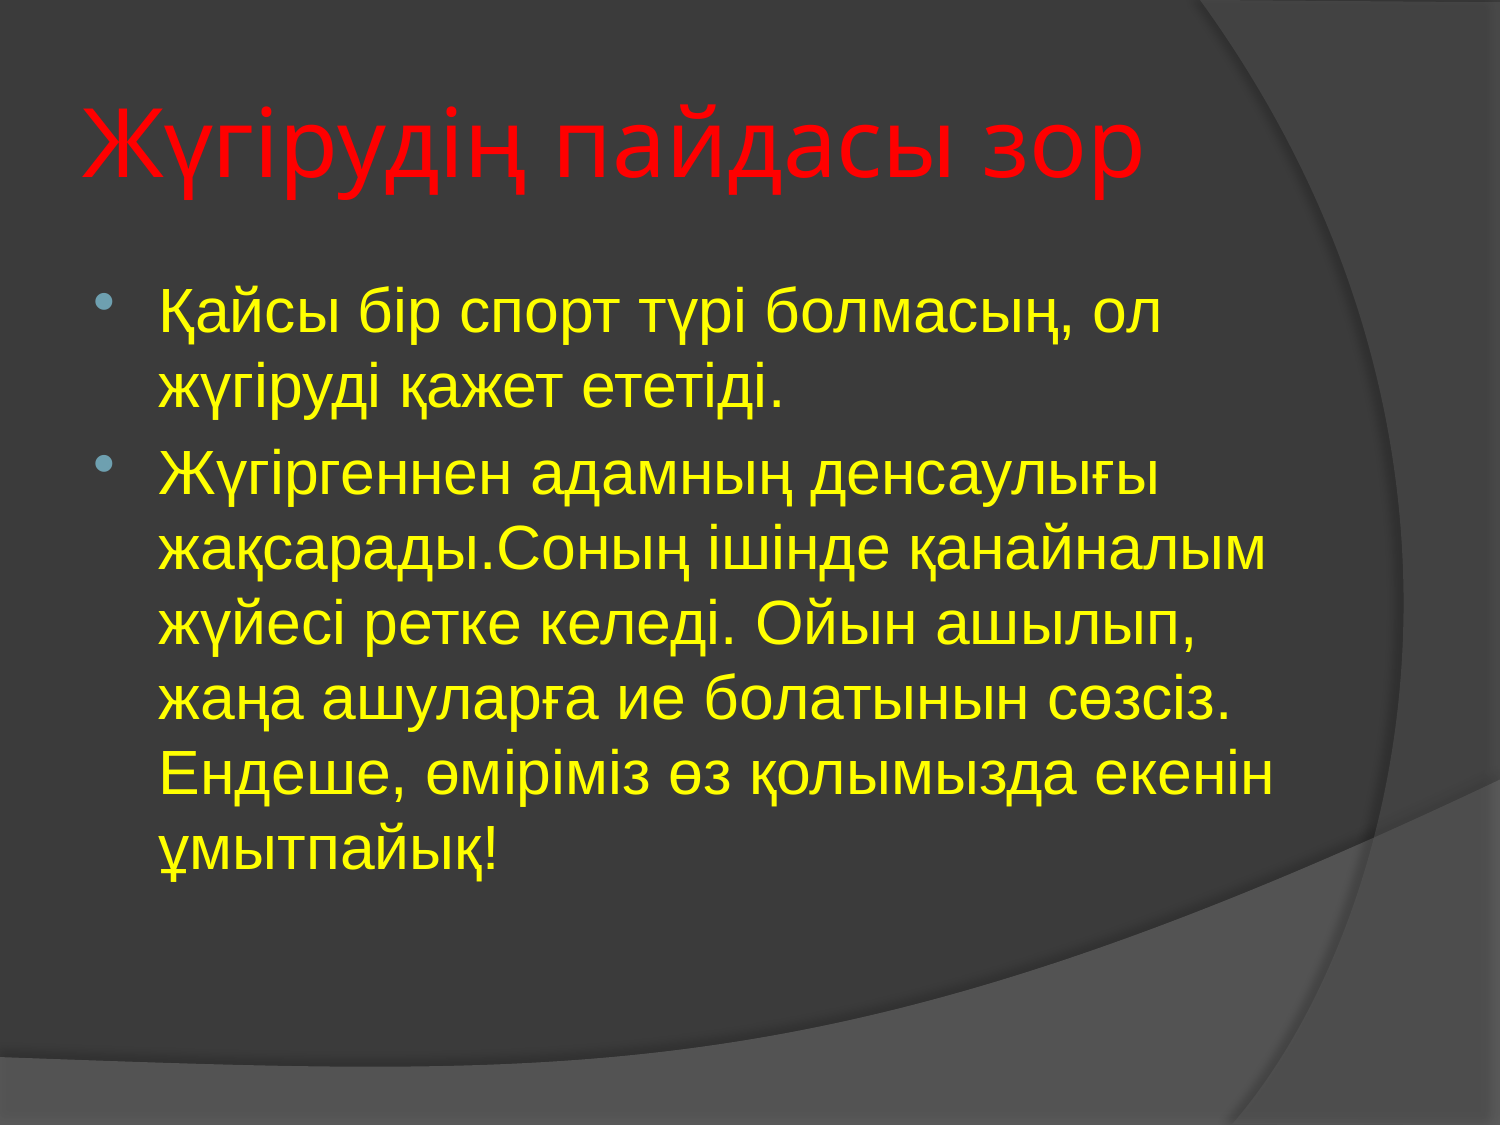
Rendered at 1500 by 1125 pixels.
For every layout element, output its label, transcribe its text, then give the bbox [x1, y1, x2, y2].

list Қайсы бір спорт түрі болмасың, ол жүгіруді қажет ететіді. Жүгіргеннен адамның денсаулығы жақсарады.Соның ішінде қанайналым жүйесі ретке келеді. Ойын ашылып, жаңа ашуларға ие болатынын сөзсіз. Ендеше, өміріміз өз қолымызда екенін ұмытпайық! [75, 262, 1300, 1005]
title Жүгірудің пайдасы зор [75, 45, 1300, 233]
